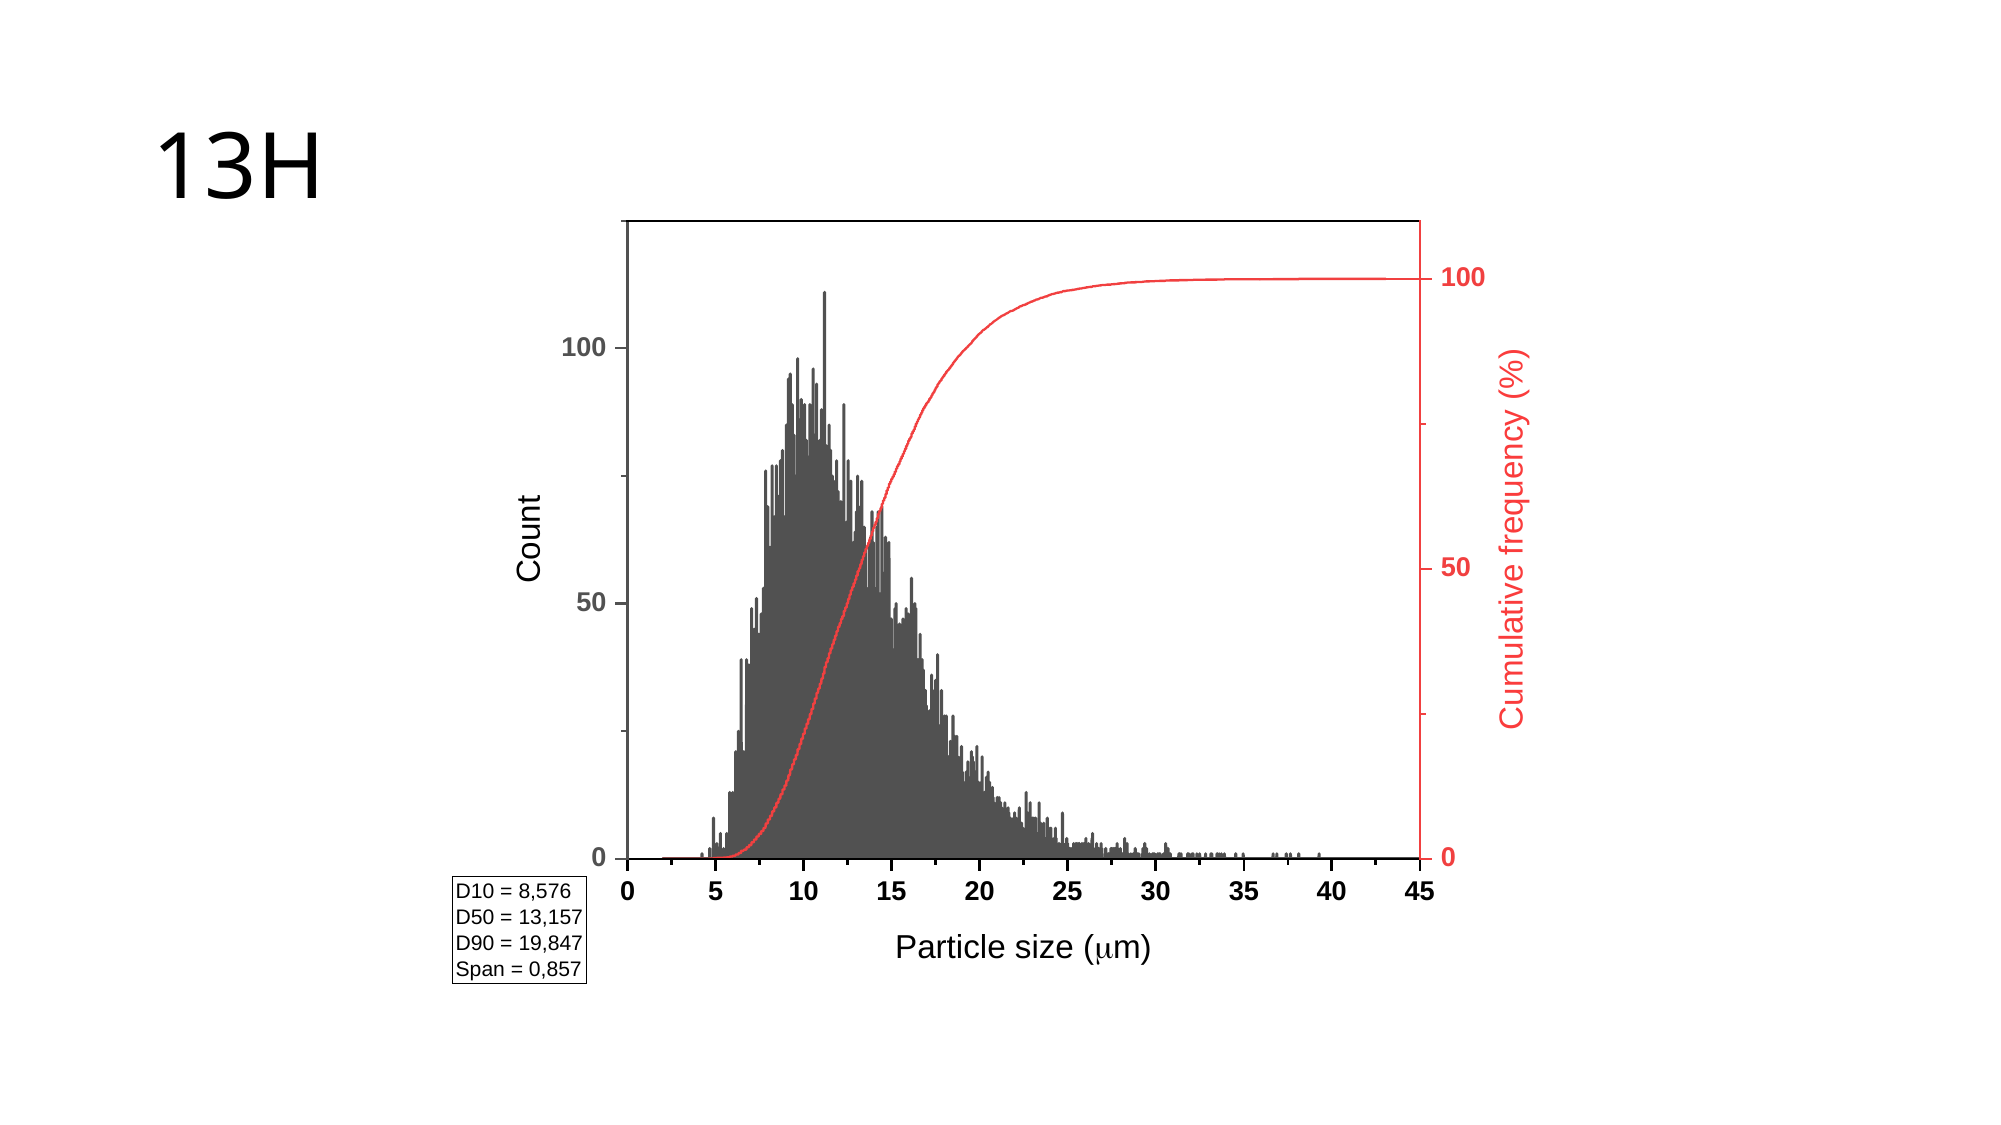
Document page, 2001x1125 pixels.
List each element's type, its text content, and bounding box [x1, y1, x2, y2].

title 13H [137, 59, 1863, 278]
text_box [419, 117, 1581, 1007]
